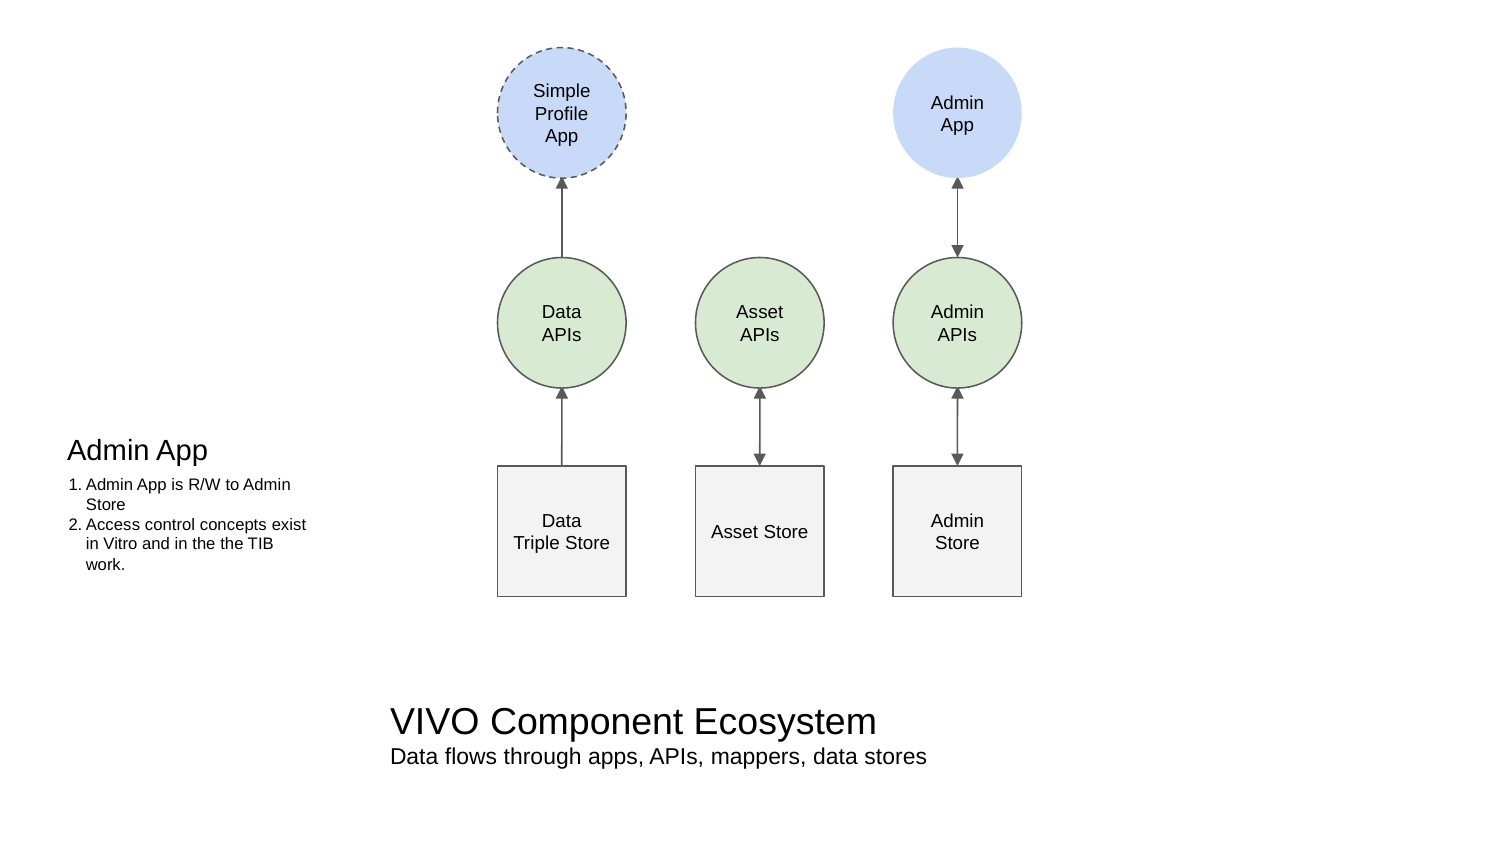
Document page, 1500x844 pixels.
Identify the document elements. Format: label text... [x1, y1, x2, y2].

text_box SimpleProfile App [497, 47, 627, 179]
text_box Admin Store [893, 466, 1022, 597]
text_box VIVO Component Ecosystem Data flows through apps, APIs, mappers, data stores [374, 681, 969, 741]
text_box Admin App [893, 47, 1022, 179]
text_box Data APIs [497, 257, 627, 389]
text_box Data Triple Store [497, 466, 626, 597]
text_box Admin App Admin App is R/W to Admin Store Access control concepts exist in Vitro and in the the TIB work. [52, 416, 334, 756]
text_box Asset APIs [695, 257, 825, 389]
text_box Asset Store [695, 466, 824, 597]
text_box Admin APIs [893, 257, 1022, 389]
